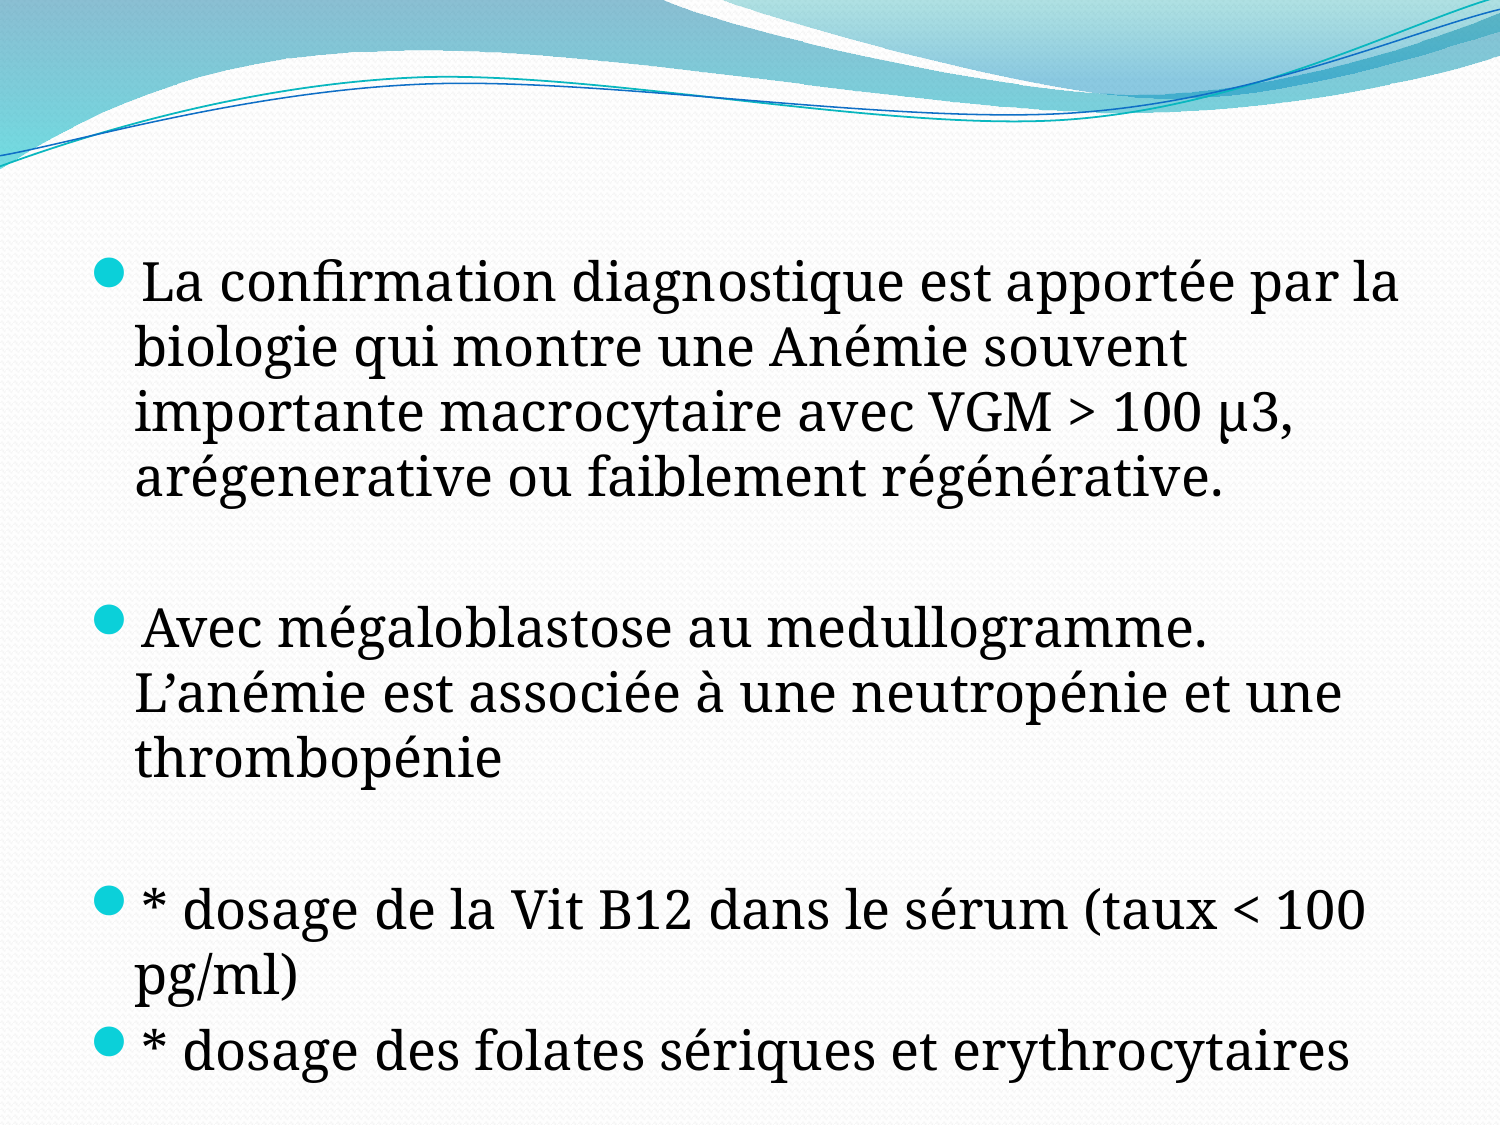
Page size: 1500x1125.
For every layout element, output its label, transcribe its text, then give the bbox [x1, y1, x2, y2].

list La confirmation diagnostique est apportée par la biologie qui montre une Anémie souvent importante macrocytaire avec VGM > 100 μ3, arégenerative ou faiblement régénérative. Avec mégaloblastose au medullogramme. L’anémie est associée à une neutropénie et une thrombopénie * dosage de la Vit B12 dans le sérum (taux < 100 pg/ml) * dosage des folates sériques et erythrocytaires [75, 239, 1425, 1114]
